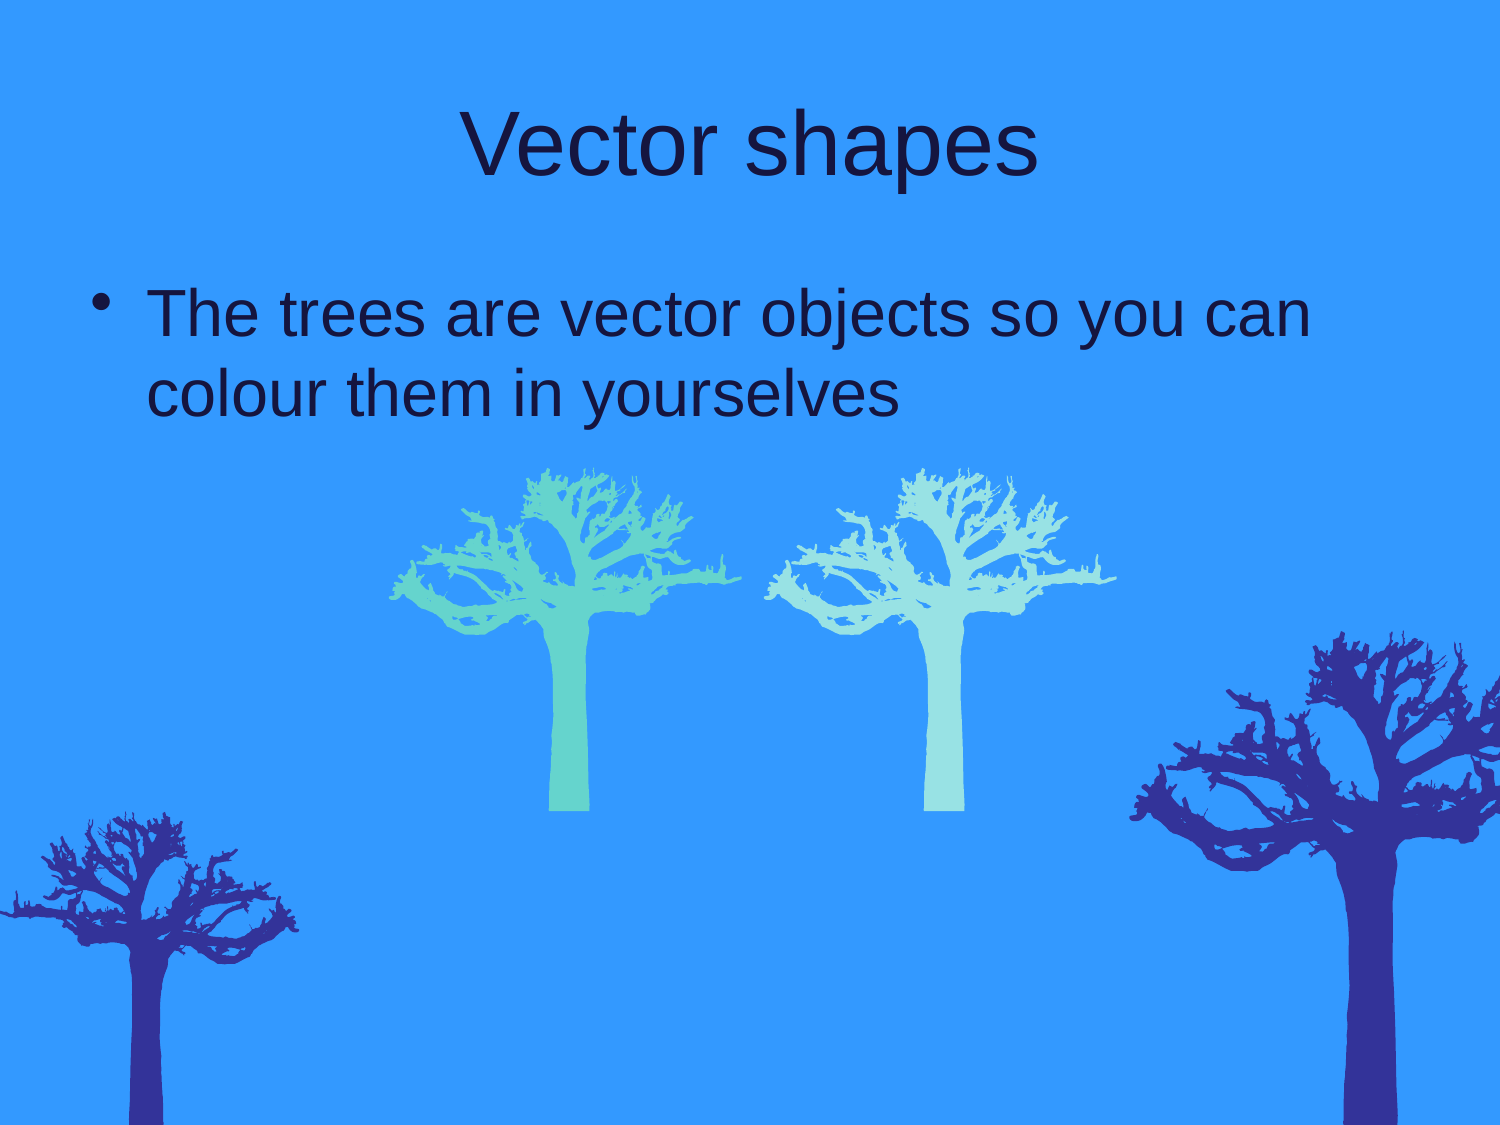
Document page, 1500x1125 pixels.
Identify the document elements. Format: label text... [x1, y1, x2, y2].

text_box [763, 467, 1117, 812]
text_box [388, 467, 742, 812]
title Vector shapes [75, 45, 1425, 233]
list The trees are vector objects so you can colour them in yourselves [75, 262, 1425, 1005]
